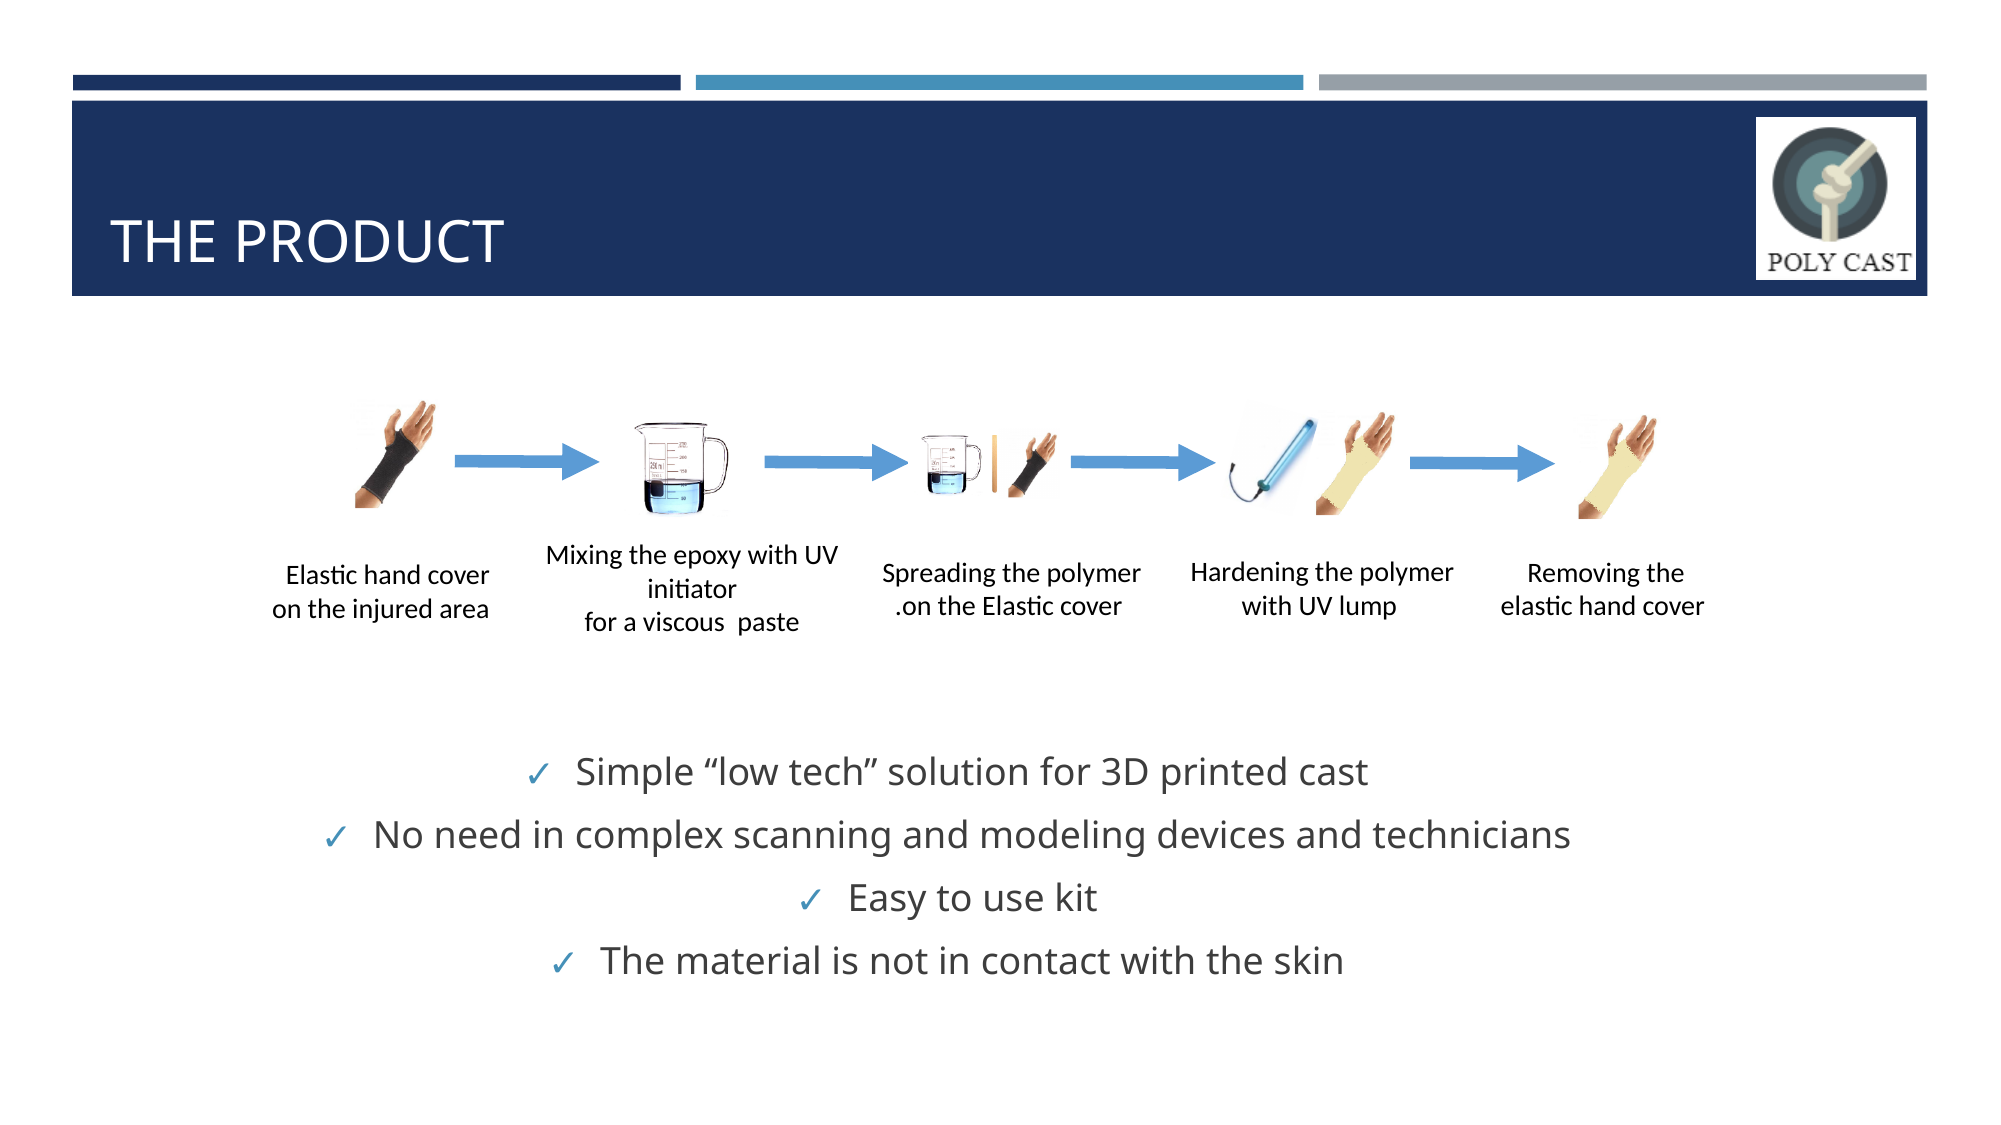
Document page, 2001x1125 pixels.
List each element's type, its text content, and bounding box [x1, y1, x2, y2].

picture [1755, 117, 1917, 280]
text_box Removing the elastic hand cover [1695, 546, 1722, 630]
picture [337, 393, 442, 511]
text_box Elastic hand cover on the injured area [253, 549, 505, 633]
title THE PRODUCT [95, 115, 1756, 282]
picture [614, 396, 737, 519]
text_box Spreading the polymer on the Elastic cover. [858, 546, 944, 630]
picture [908, 418, 987, 497]
picture [1549, 399, 1690, 550]
text_box Mixing the epoxy with UV initiator for a viscous paste [527, 528, 857, 647]
list Simple “low tech” solution for 3D printed cast No need in complex scanning and modeling devices and technicians Easy to use kit The material is not in contact with the skin [30, 739, 1840, 1021]
text_box Hardening the polymer with UV lump [944, 545, 1695, 630]
picture [991, 428, 1061, 499]
picture [1219, 395, 1428, 546]
